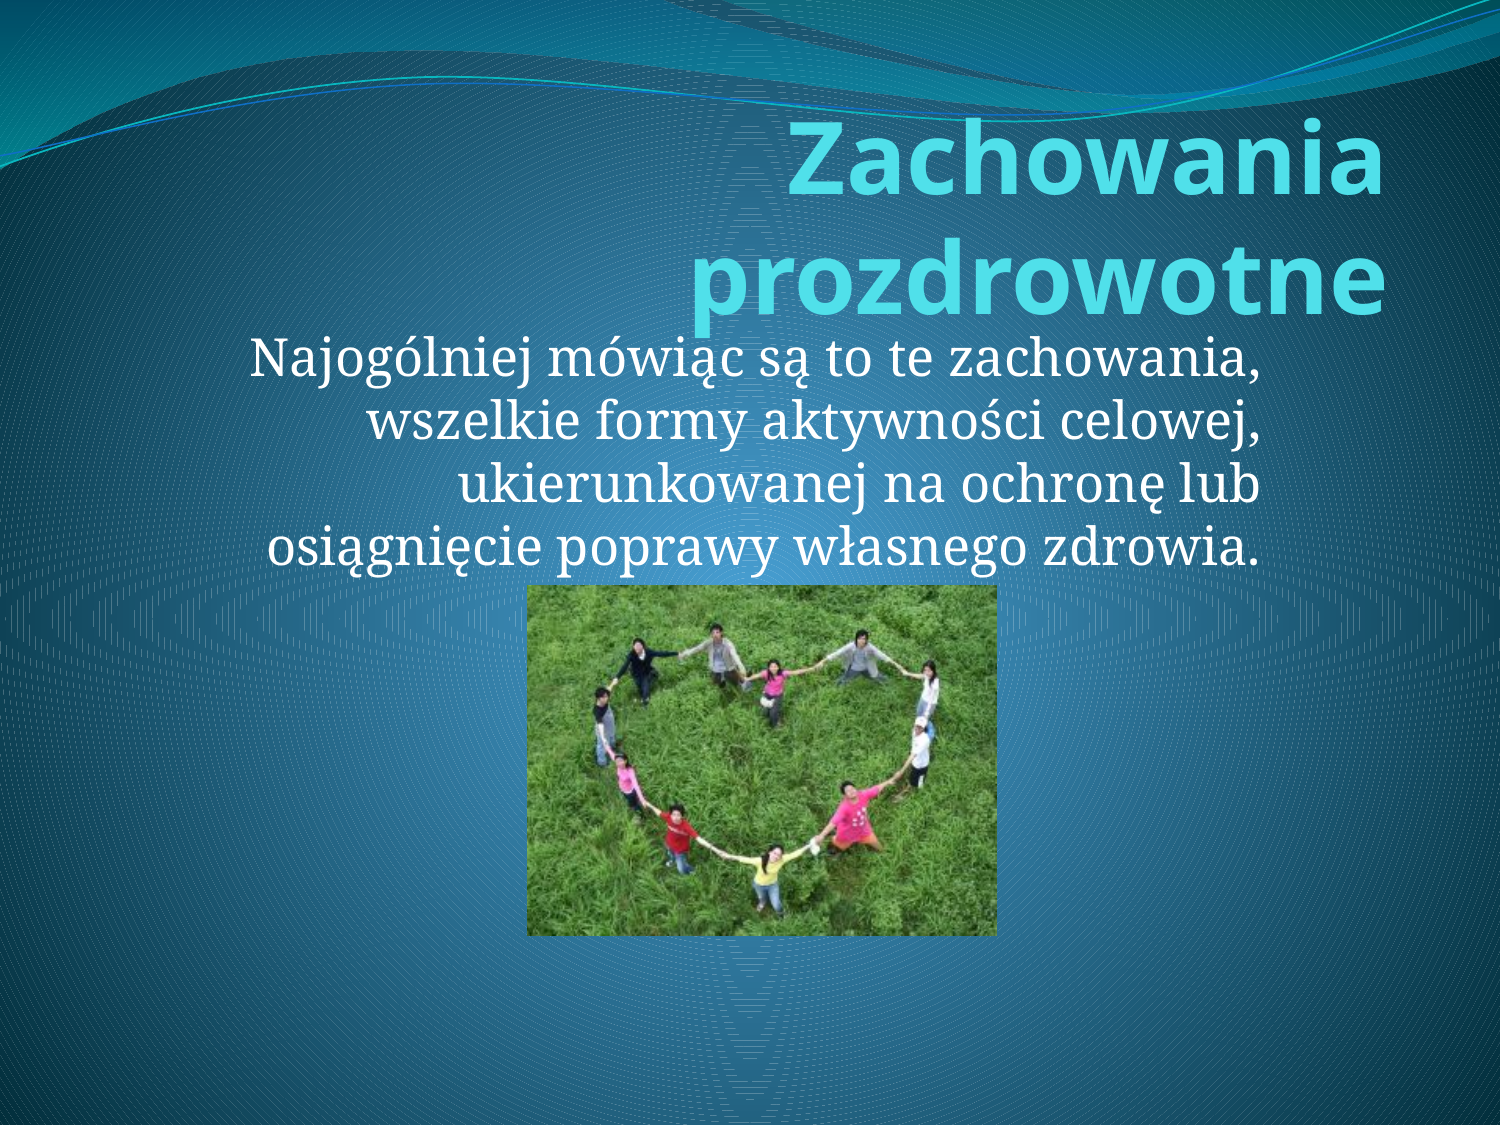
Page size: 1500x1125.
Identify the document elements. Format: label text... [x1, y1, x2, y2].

title Zachowania prozdrowotne [117, 93, 1393, 335]
subtitle Najogólniej mówiąc są to te zachowania, wszelkie formy aktywności celowej, ukierunkowanej na ochronę lub osiągnięcie poprawy własnego zdrowia. [222, 316, 1273, 604]
picture [527, 585, 997, 937]
